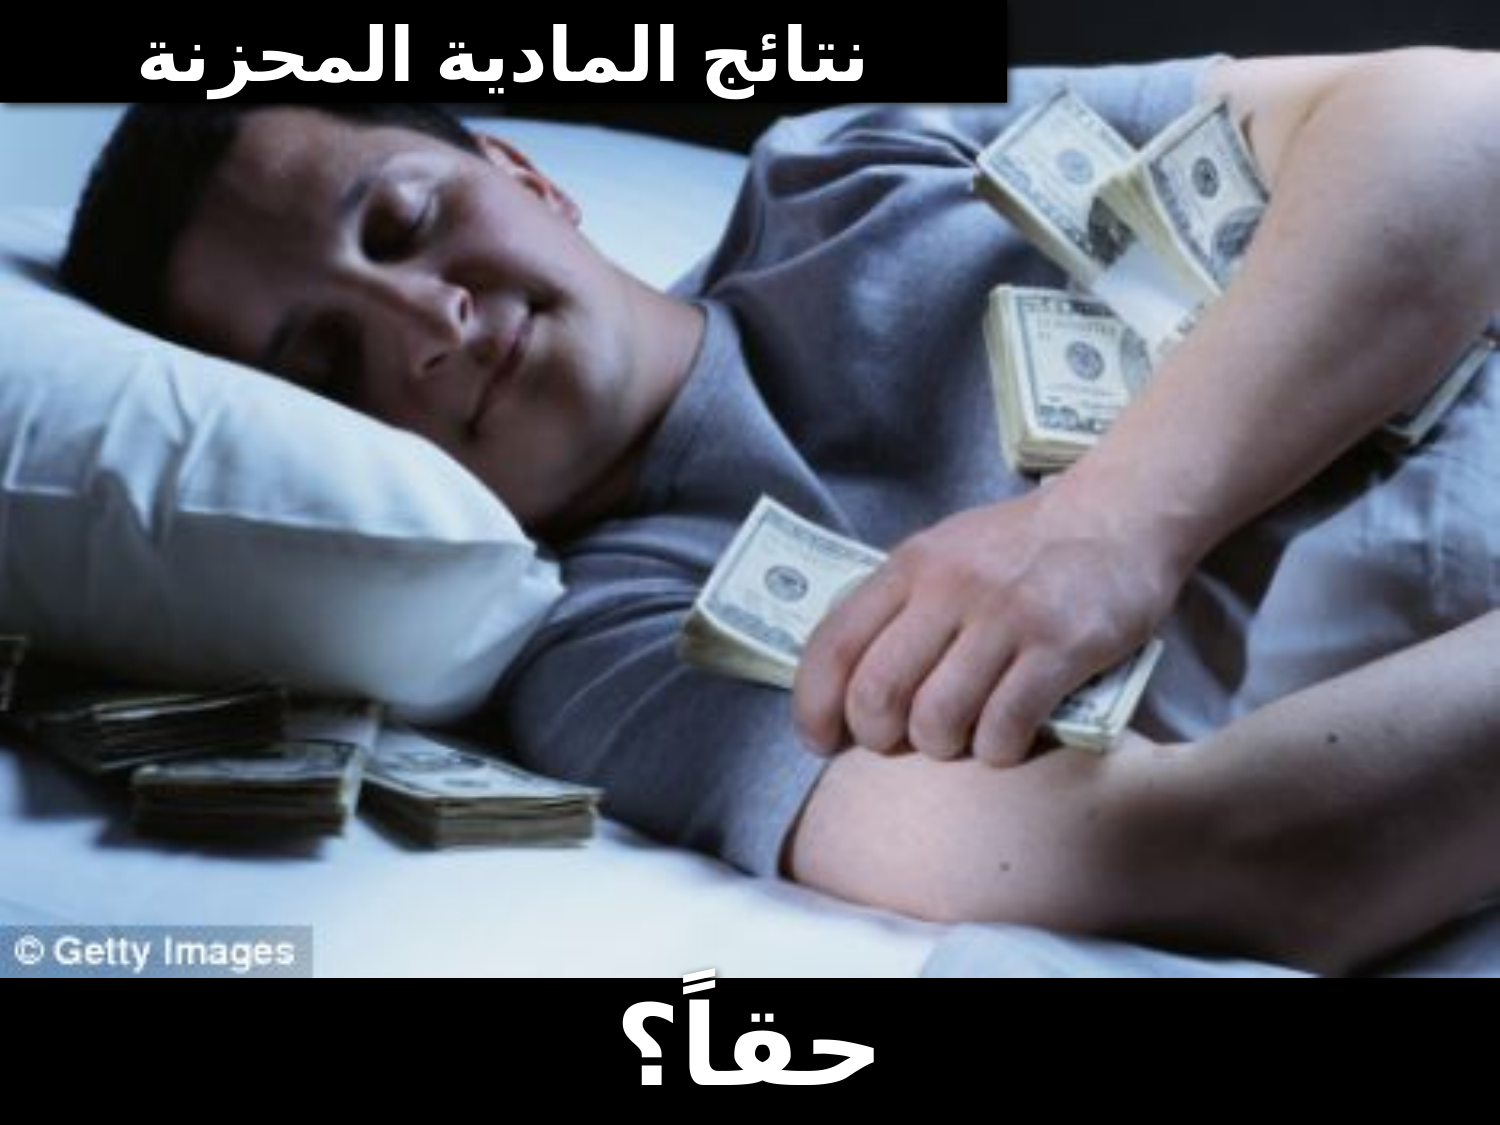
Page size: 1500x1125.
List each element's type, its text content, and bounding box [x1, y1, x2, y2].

picture [0, 0, 1500, 978]
title حقاً؟ [0, 984, 1500, 1125]
